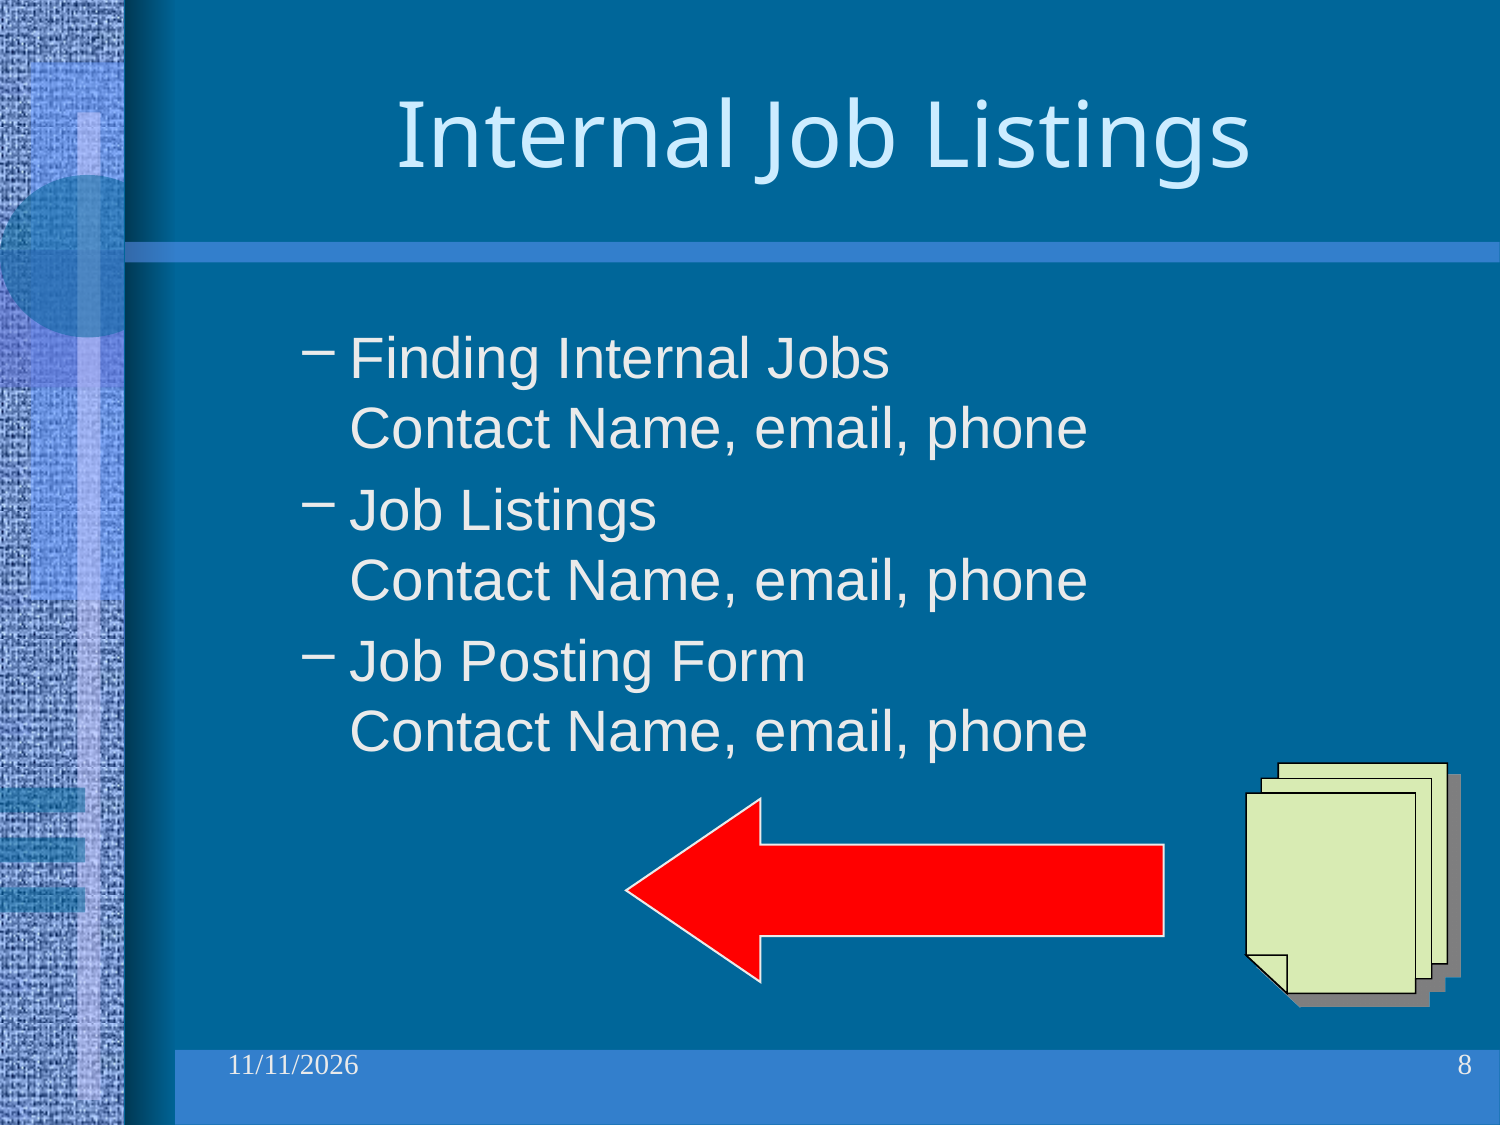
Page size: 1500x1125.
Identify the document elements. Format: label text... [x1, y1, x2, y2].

text_box [1246, 763, 1448, 994]
picture [0, 0, 123, 249]
slide_number 8 [1174, 1024, 1488, 1101]
title Internal Job Listings [187, 37, 1463, 226]
text_box [626, 798, 1164, 983]
list Finding Internal Jobs Contact Name, email, phone Job Listings Contact Name, email, phone Job Posting Form Contact Name, email, phone [212, 312, 1488, 988]
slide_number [212, 1024, 526, 1101]
picture [0, 388, 124, 1125]
